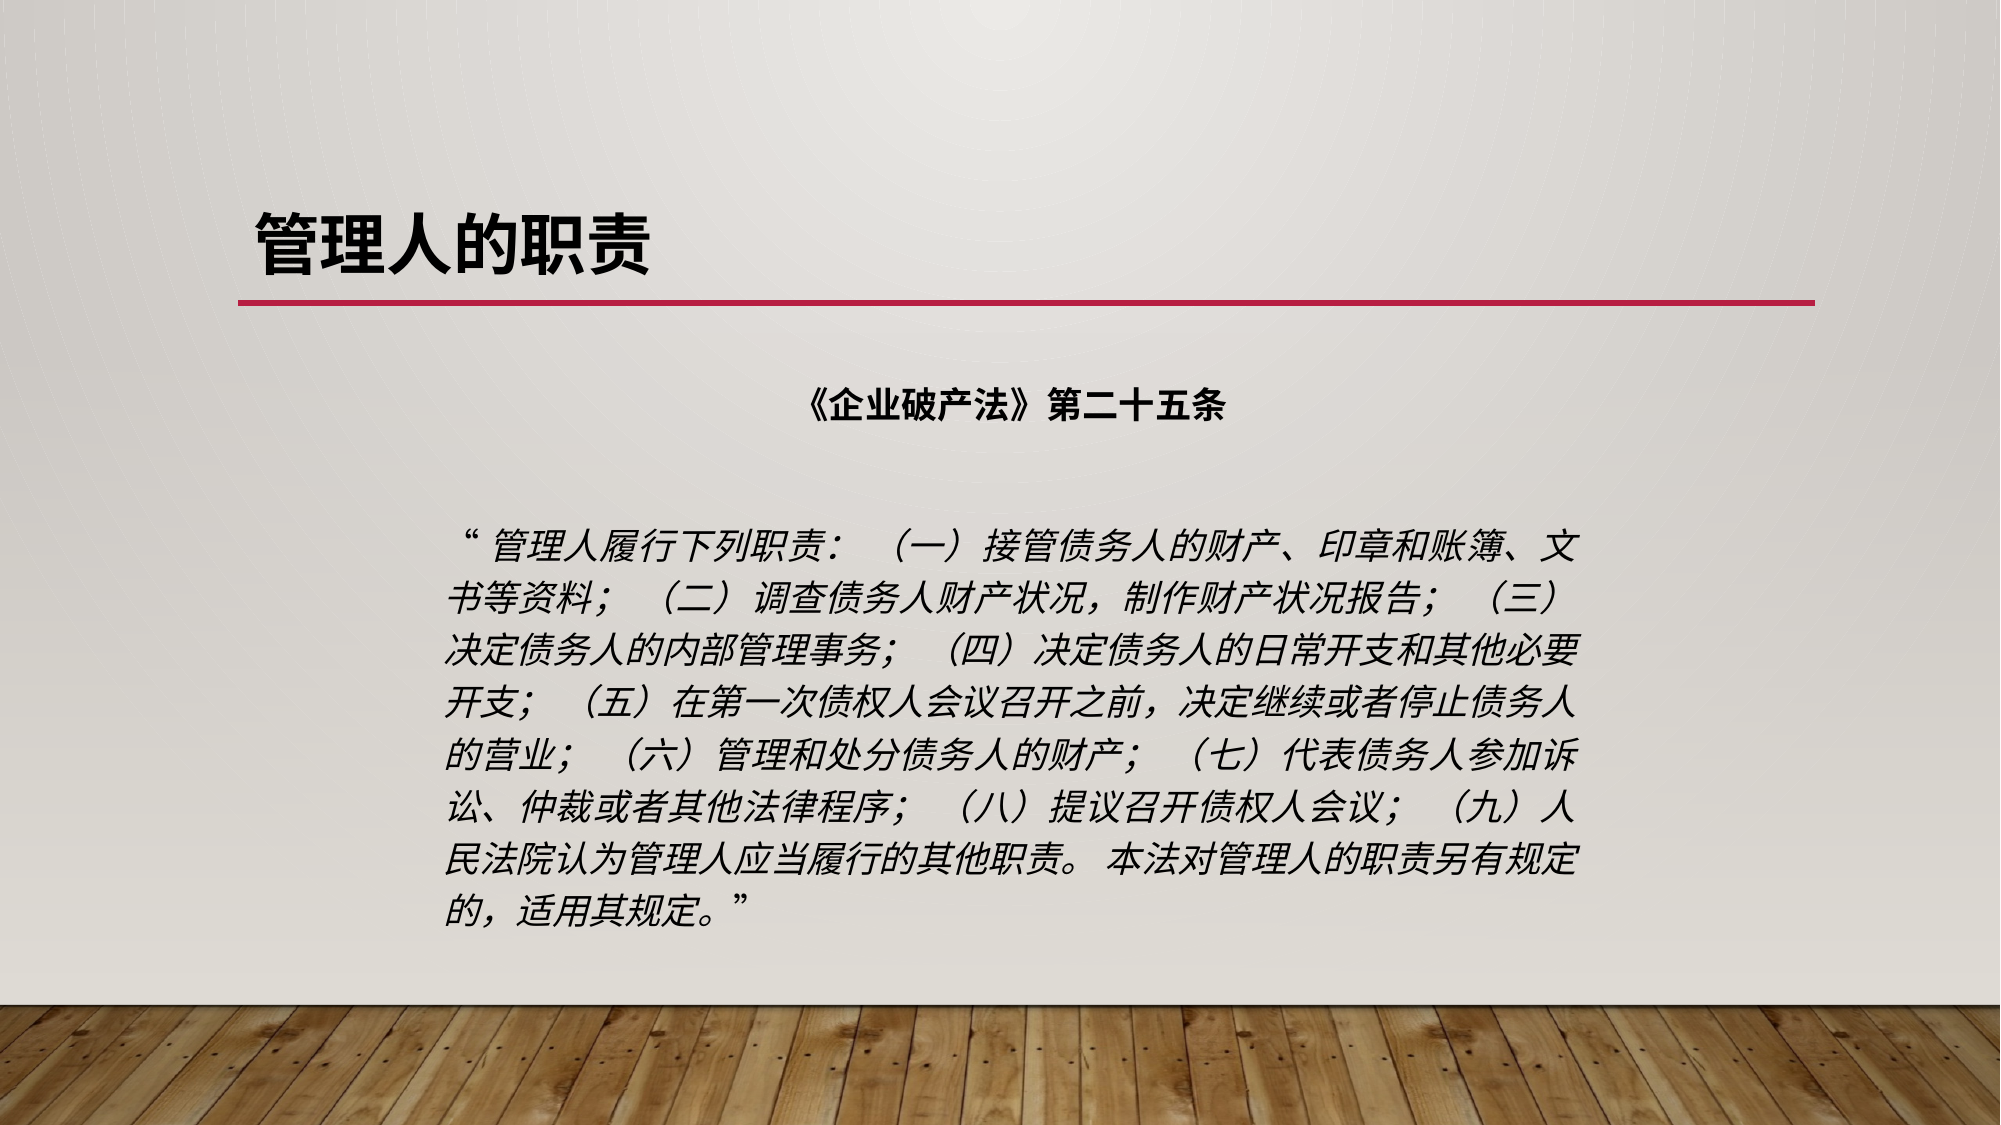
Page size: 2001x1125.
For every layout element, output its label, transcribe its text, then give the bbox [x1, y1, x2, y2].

title 管理人的职责 [238, 131, 1814, 305]
list 《企业破产法》第二十五条 “管理人履行下列职责： （一）接管债务人的财产、印章和账簿、文书等资料； （二）调查债务人财产状况，制作财产状况报告； （三）决定债务人的内部管理事务； （四）决定债务人的日常开支和其他必要开支； （五）在第一次债权人会议召开之前，决定继续或者停止债务人的营业； （六）管理和处分债务人的财产； （七）代表债务人参加诉讼、仲裁或者其他法律程序； （八）提议召开债权人会议； （九）人民法院认为管理人应当履行的其他职责。 本法对管理人的职责另有规定的，适用其规定。” [428, 304, 1592, 945]
picture [0, 1005, 2000, 1125]
